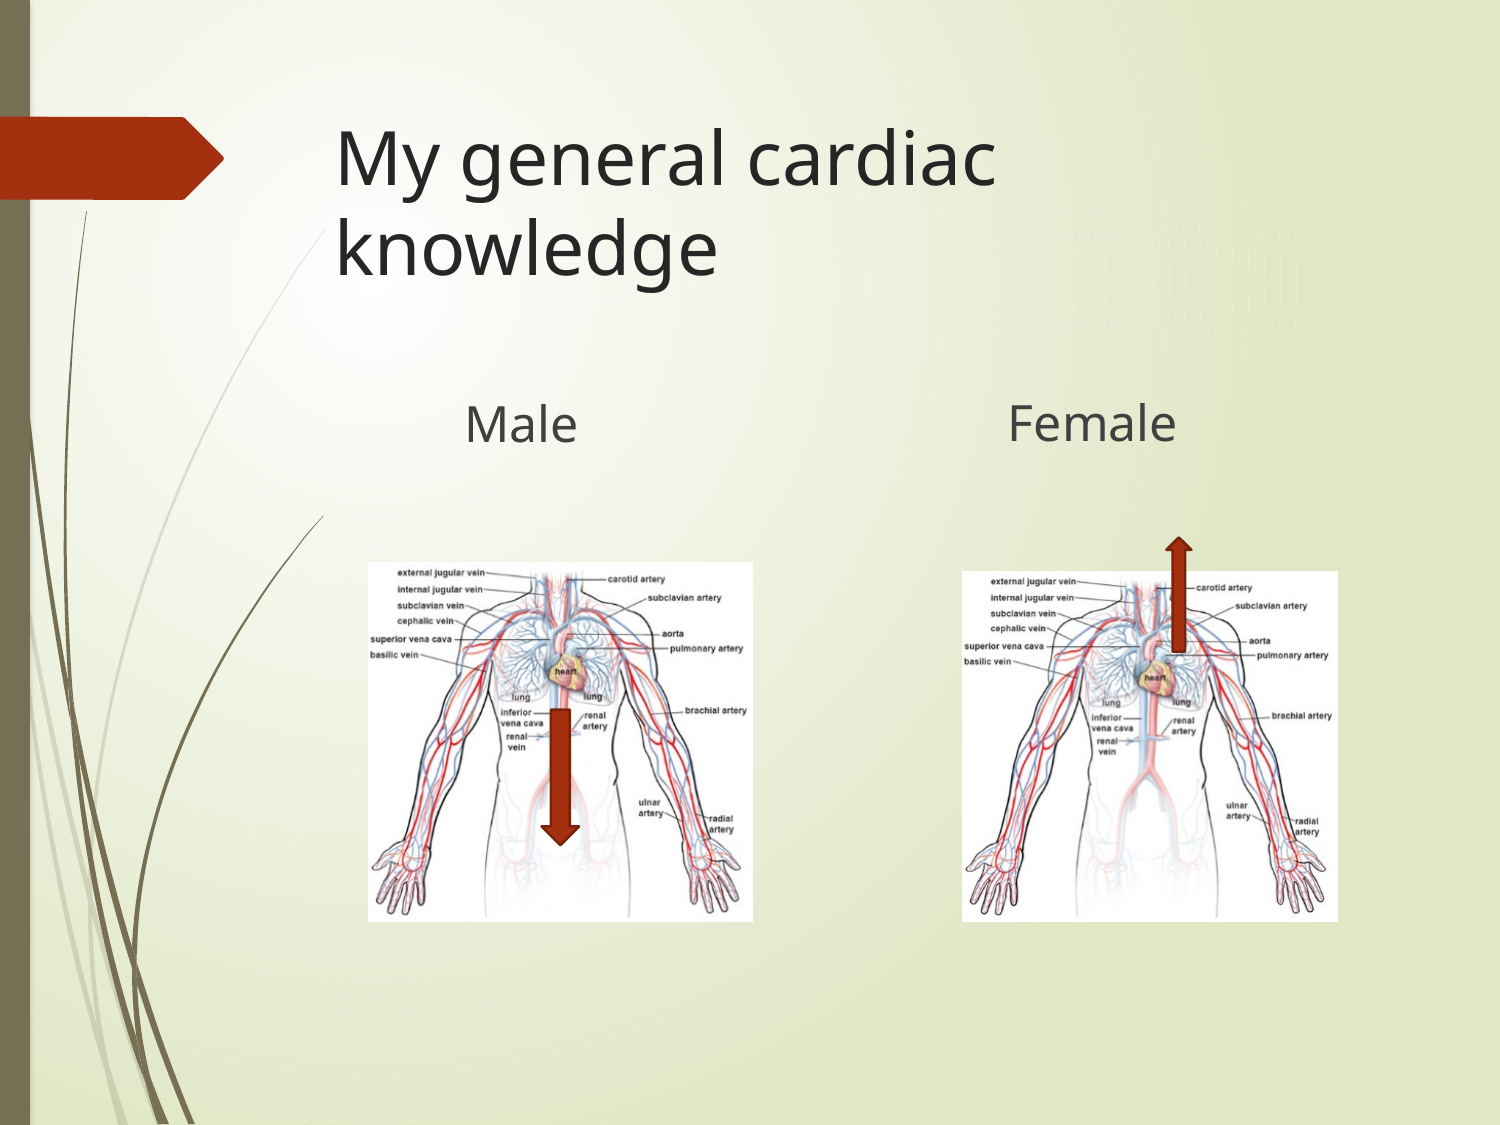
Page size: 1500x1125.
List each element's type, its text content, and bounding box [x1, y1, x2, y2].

text_box [1165, 536, 1193, 570]
list Male [371, 365, 844, 460]
title My general cardiac knowledge [319, 102, 1400, 313]
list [962, 571, 1338, 922]
list Female [927, 364, 1400, 460]
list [367, 562, 753, 922]
